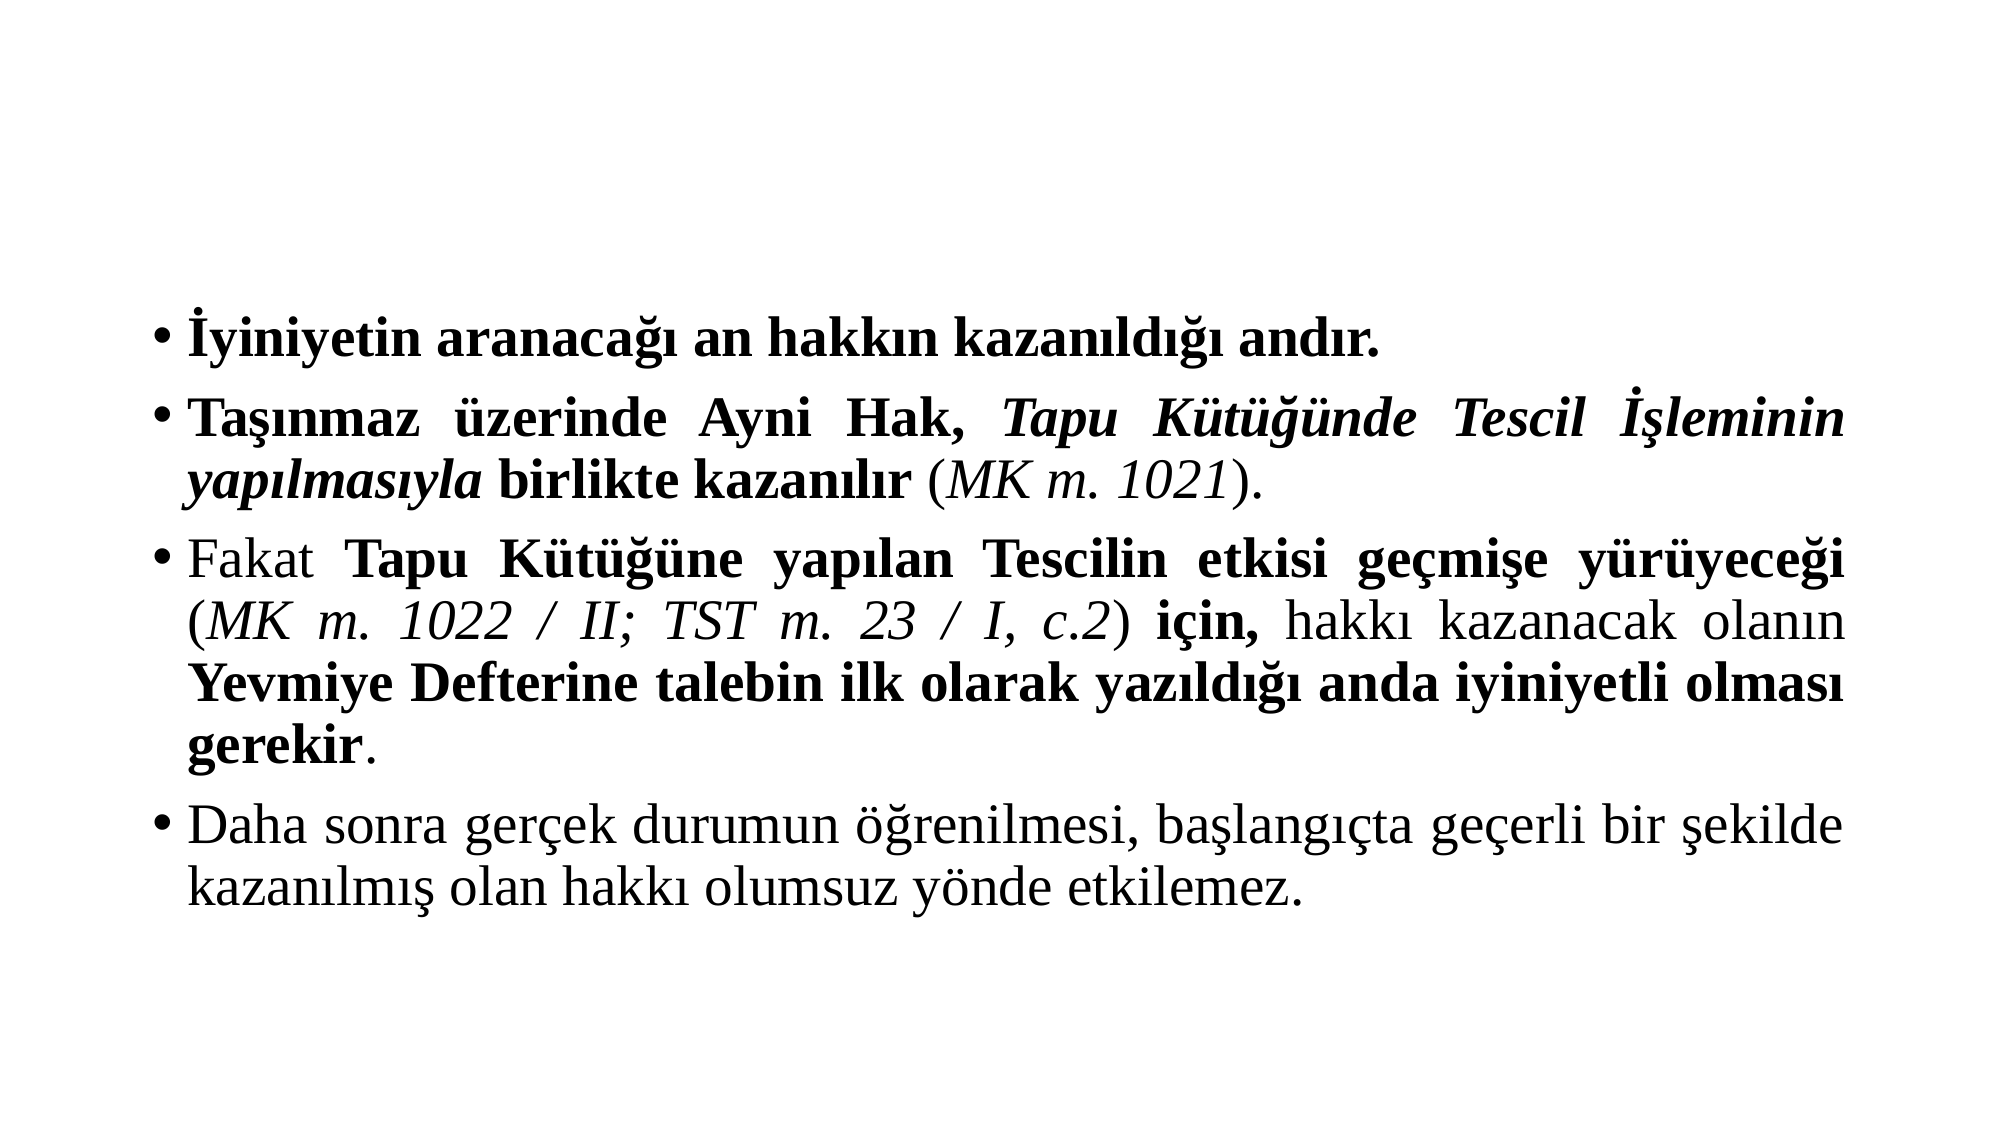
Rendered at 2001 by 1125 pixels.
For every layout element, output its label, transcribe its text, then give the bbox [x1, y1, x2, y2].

list İyiniyetin aranacağı an hakkın kazanıldığı andır. Taşınmaz üzerinde Ayni Hak, Tapu Kütüğünde Tescil İşleminin yapılmasıyla birlikte kazanılır (MK m. 1021). Fakat Tapu Kütüğüne yapılan Tescilin etkisi geçmişe yürüyeceği (MK m. 1022 / II; TST m. 23 / I, c.2) için, hakkı kazanacak olanın Yevmiye Defterine talebin ilk olarak yazıldığı anda iyiniyetli olması gerekir. Daha sonra gerçek durumun öğrenilmesi, başlangıçta geçerli bir şekilde kazanılmış olan hakkı olumsuz yönde etkilemez. [137, 299, 1863, 1014]
